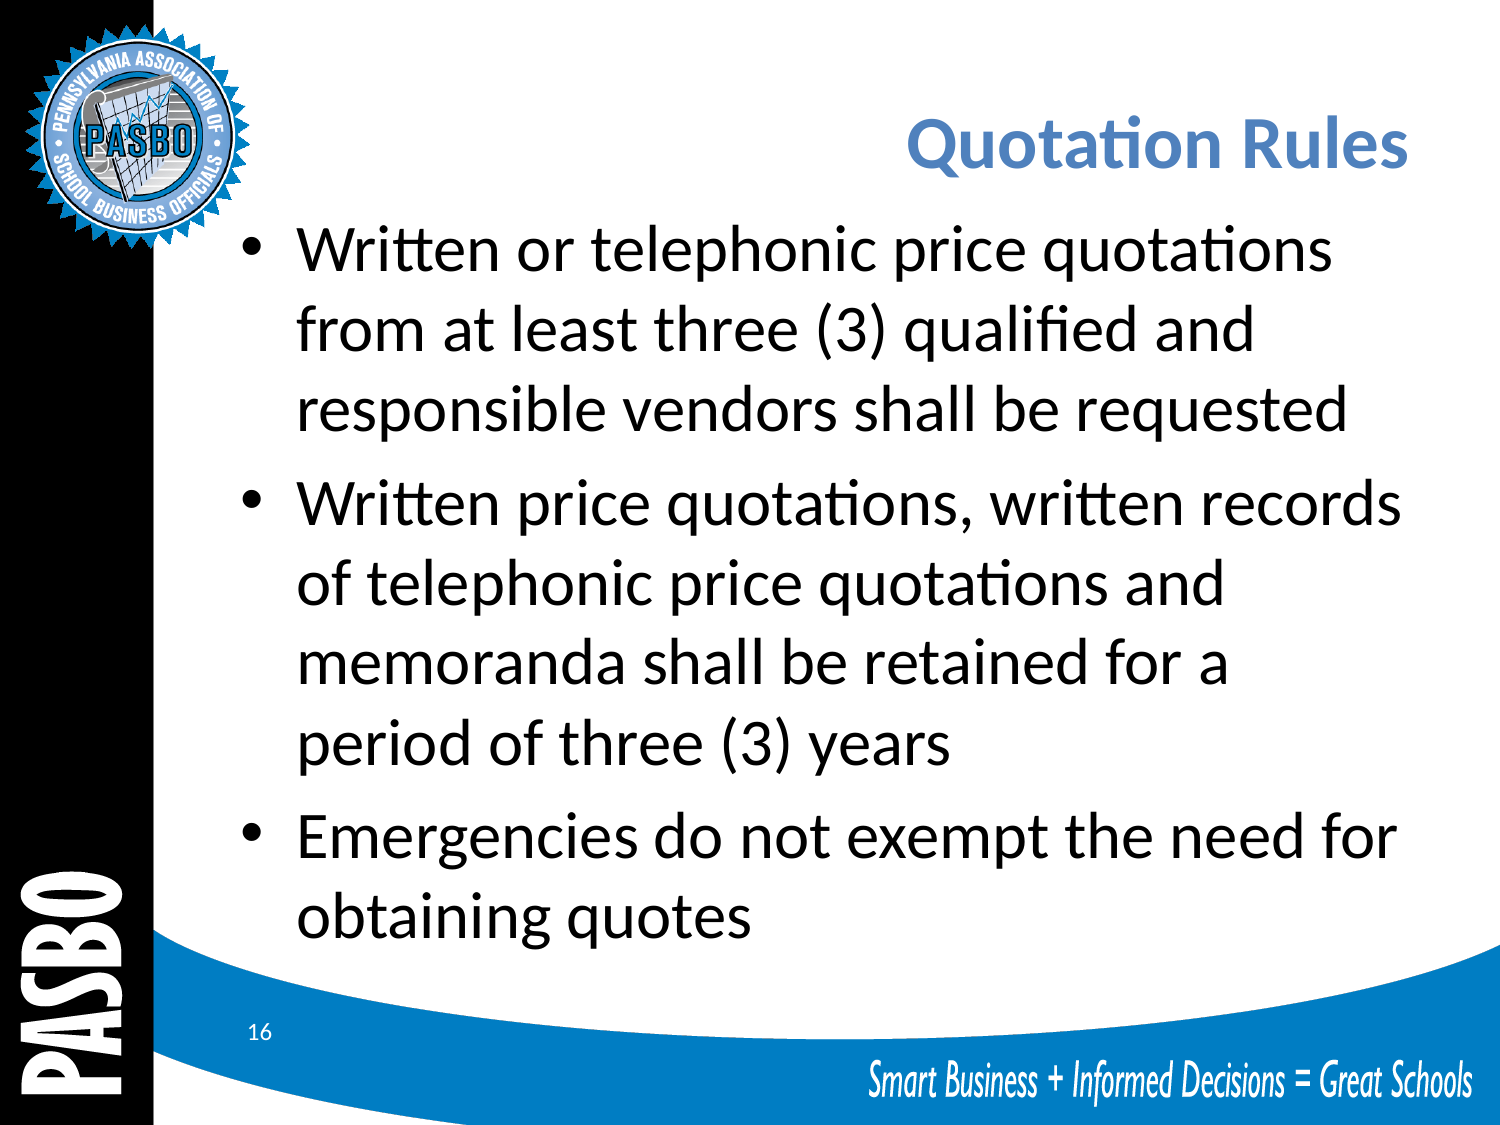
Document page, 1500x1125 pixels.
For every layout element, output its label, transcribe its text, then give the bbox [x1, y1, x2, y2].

picture [0, 0, 1500, 1125]
list Written or telephonic price quotations from at least three (3) qualified and responsible vendors shall be requested Written price quotations, written records of telephonic price quotations and memoranda shall be retained for a period of three (3) years Emergencies do not exempt the need for obtaining quotes [225, 197, 1425, 963]
title Quotation Rules [262, 45, 1425, 197]
slide_number 16 [225, 999, 288, 1060]
